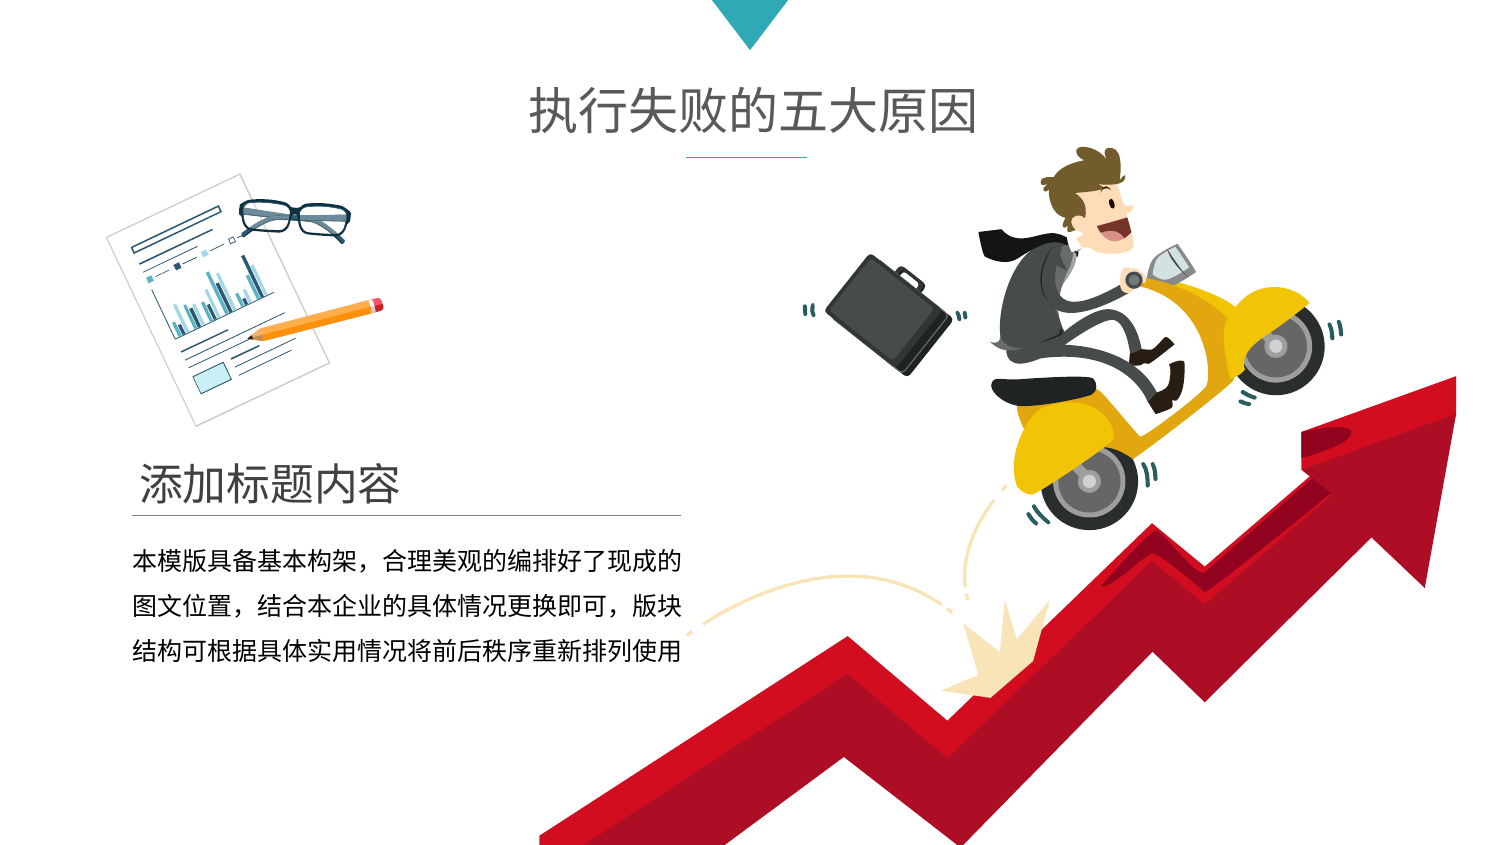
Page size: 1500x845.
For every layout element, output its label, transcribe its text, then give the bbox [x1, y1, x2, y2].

picture [539, 146, 1472, 844]
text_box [105, 173, 384, 428]
text_box 添加标题内容 [124, 448, 417, 517]
text_box [710, 0, 790, 52]
text_box 本模版具备基本构架，合理美观的编排好了现成的图文位置，结合本企业的具体情况更换即可，版块结构可根据具体实用情况将前后秩序重新排列使用 [121, 524, 539, 678]
text_box 执行失败的五大原因 [513, 72, 994, 148]
